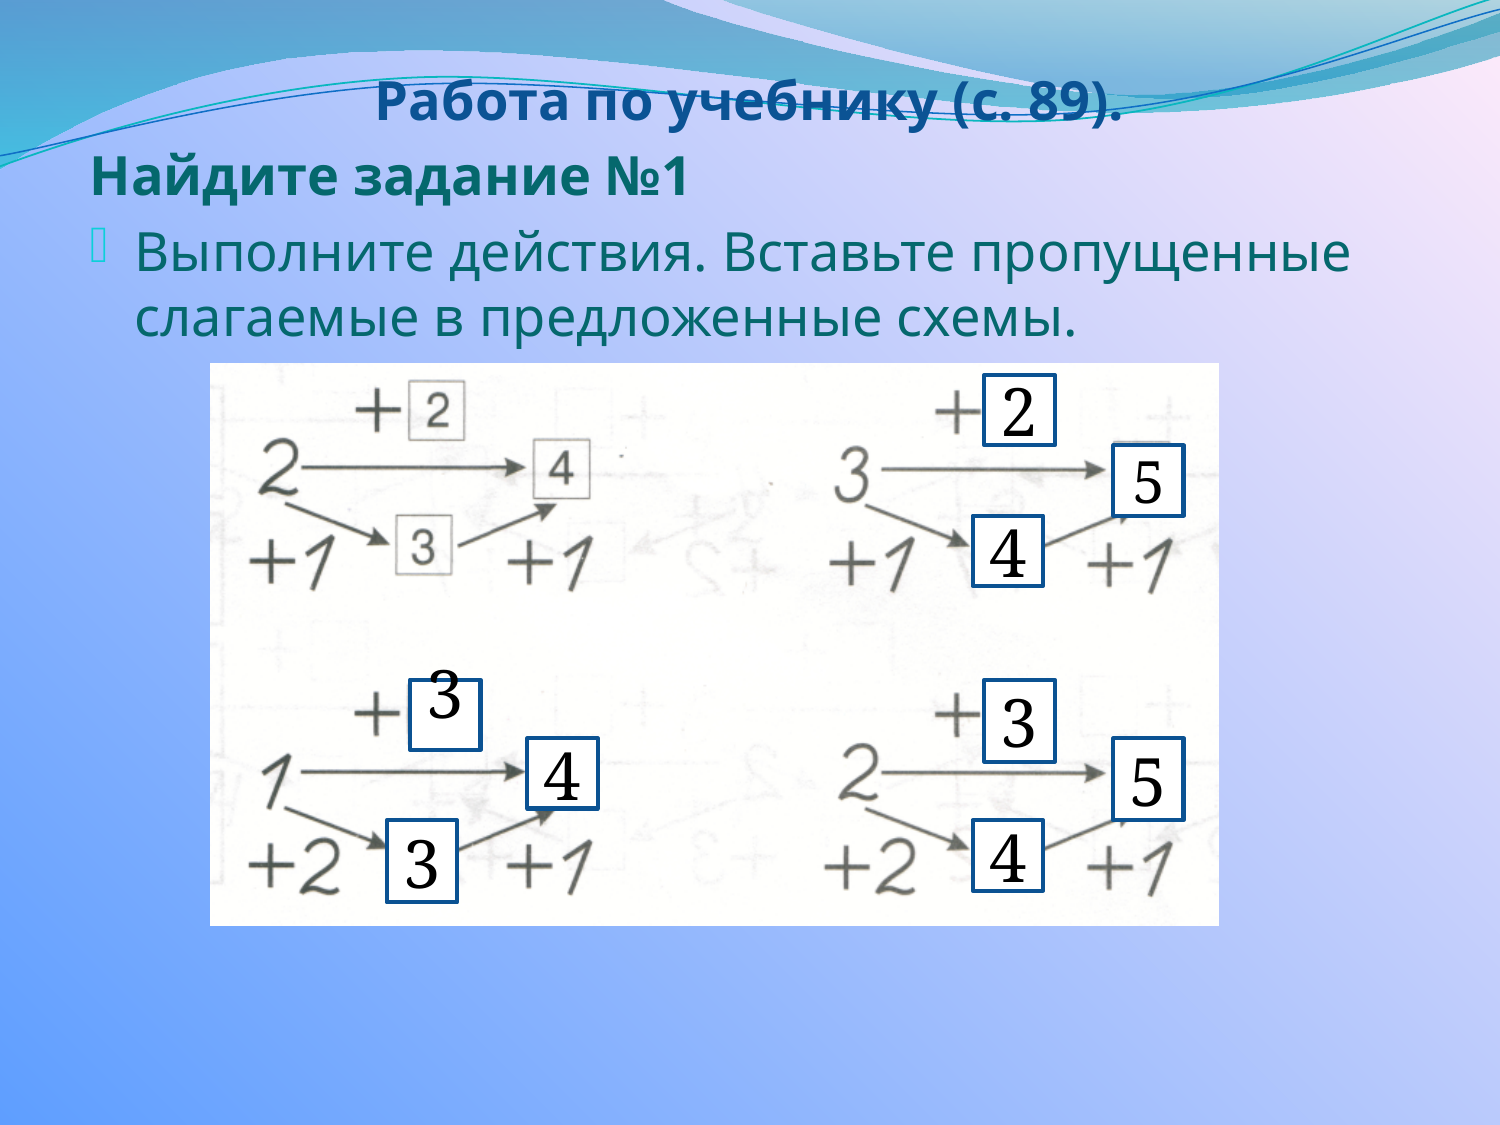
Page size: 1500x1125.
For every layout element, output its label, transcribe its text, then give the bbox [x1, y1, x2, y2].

list Работа по учебнику (с. 89). Найдите задание №1 Выполните действия. Вставьте пропущенные слагаемые в предложенные схемы. [75, 58, 1425, 1038]
picture [210, 363, 1219, 927]
